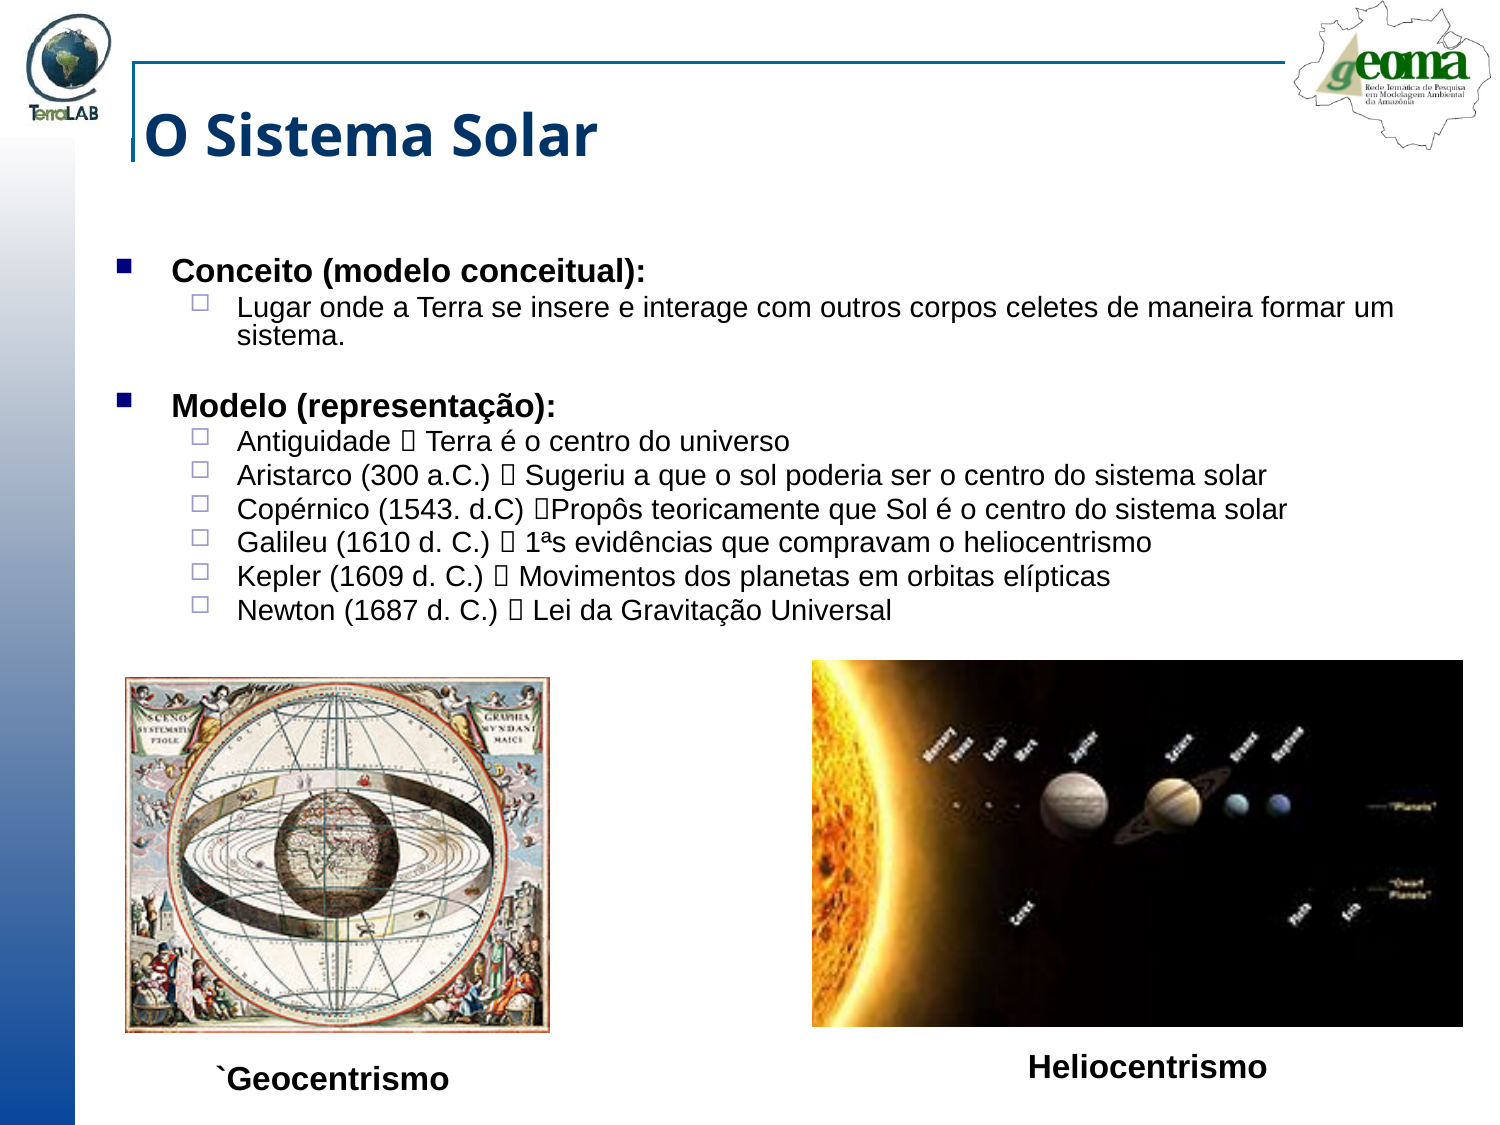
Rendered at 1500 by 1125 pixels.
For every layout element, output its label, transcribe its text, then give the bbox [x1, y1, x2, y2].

text_box Heliocentrismo [1013, 1037, 1283, 1093]
picture [124, 677, 551, 1033]
text_box `Geocentrismo [200, 1049, 465, 1105]
picture [812, 659, 1463, 1028]
picture [0, 0, 132, 138]
list Conceito (modelo conceitual): Lugar onde a Terra se insere e interage com outros corpos celetes de maneira formar um sistema. Modelo (representação): Antiguidade  Terra é o centro do universo Aristarco (300 a.C.)  Sugeriu a que o sol poderia ser o centro do sistema solar Copérnico (1543. d.C) Propôs teoricamente que Sol é o centro do sistema solar Galileu (1610 d. C.)  1ªs evidências que compravam o heliocentrismo Kepler (1609 d. C.)  Movimentos dos planetas em orbitas elípticas Newton (1687 d. C.)  Lei da Gravitação Universal [99, 249, 1451, 651]
picture [1285, 0, 1500, 153]
title O Sistema Solar [128, 62, 1290, 205]
